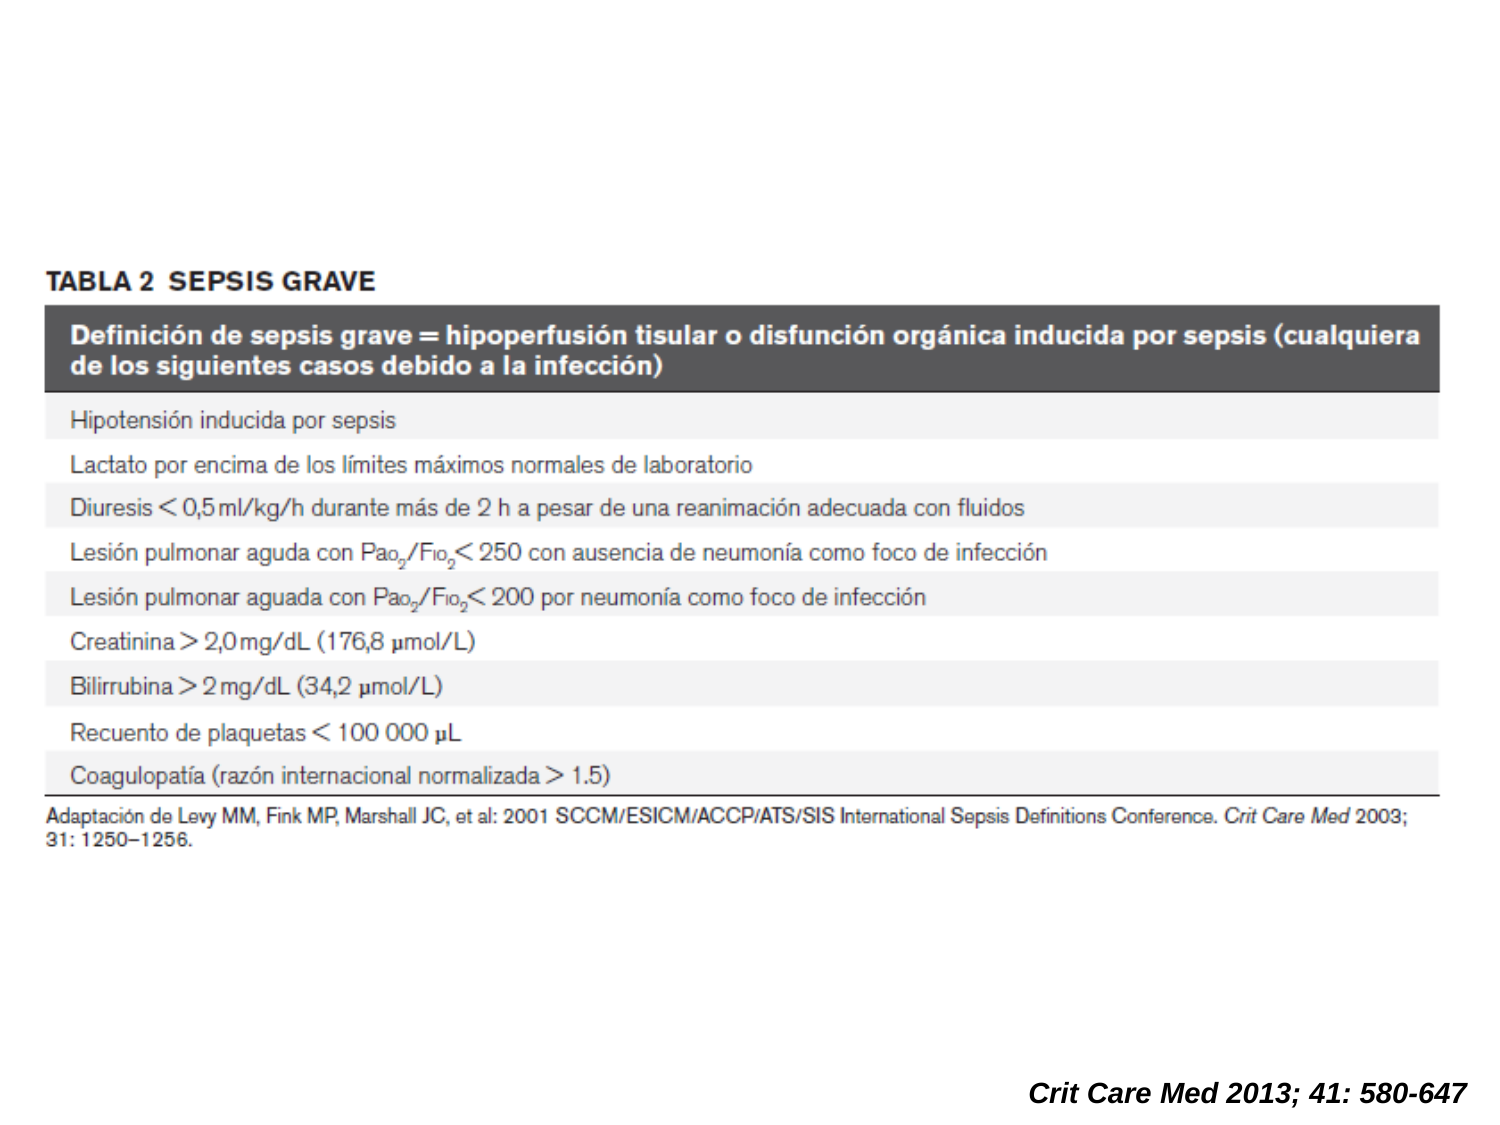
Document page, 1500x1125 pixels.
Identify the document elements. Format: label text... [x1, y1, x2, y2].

text_box Crit Care Med 2013; 41: 580-647 [761, 1067, 1483, 1117]
picture [29, 259, 1483, 870]
